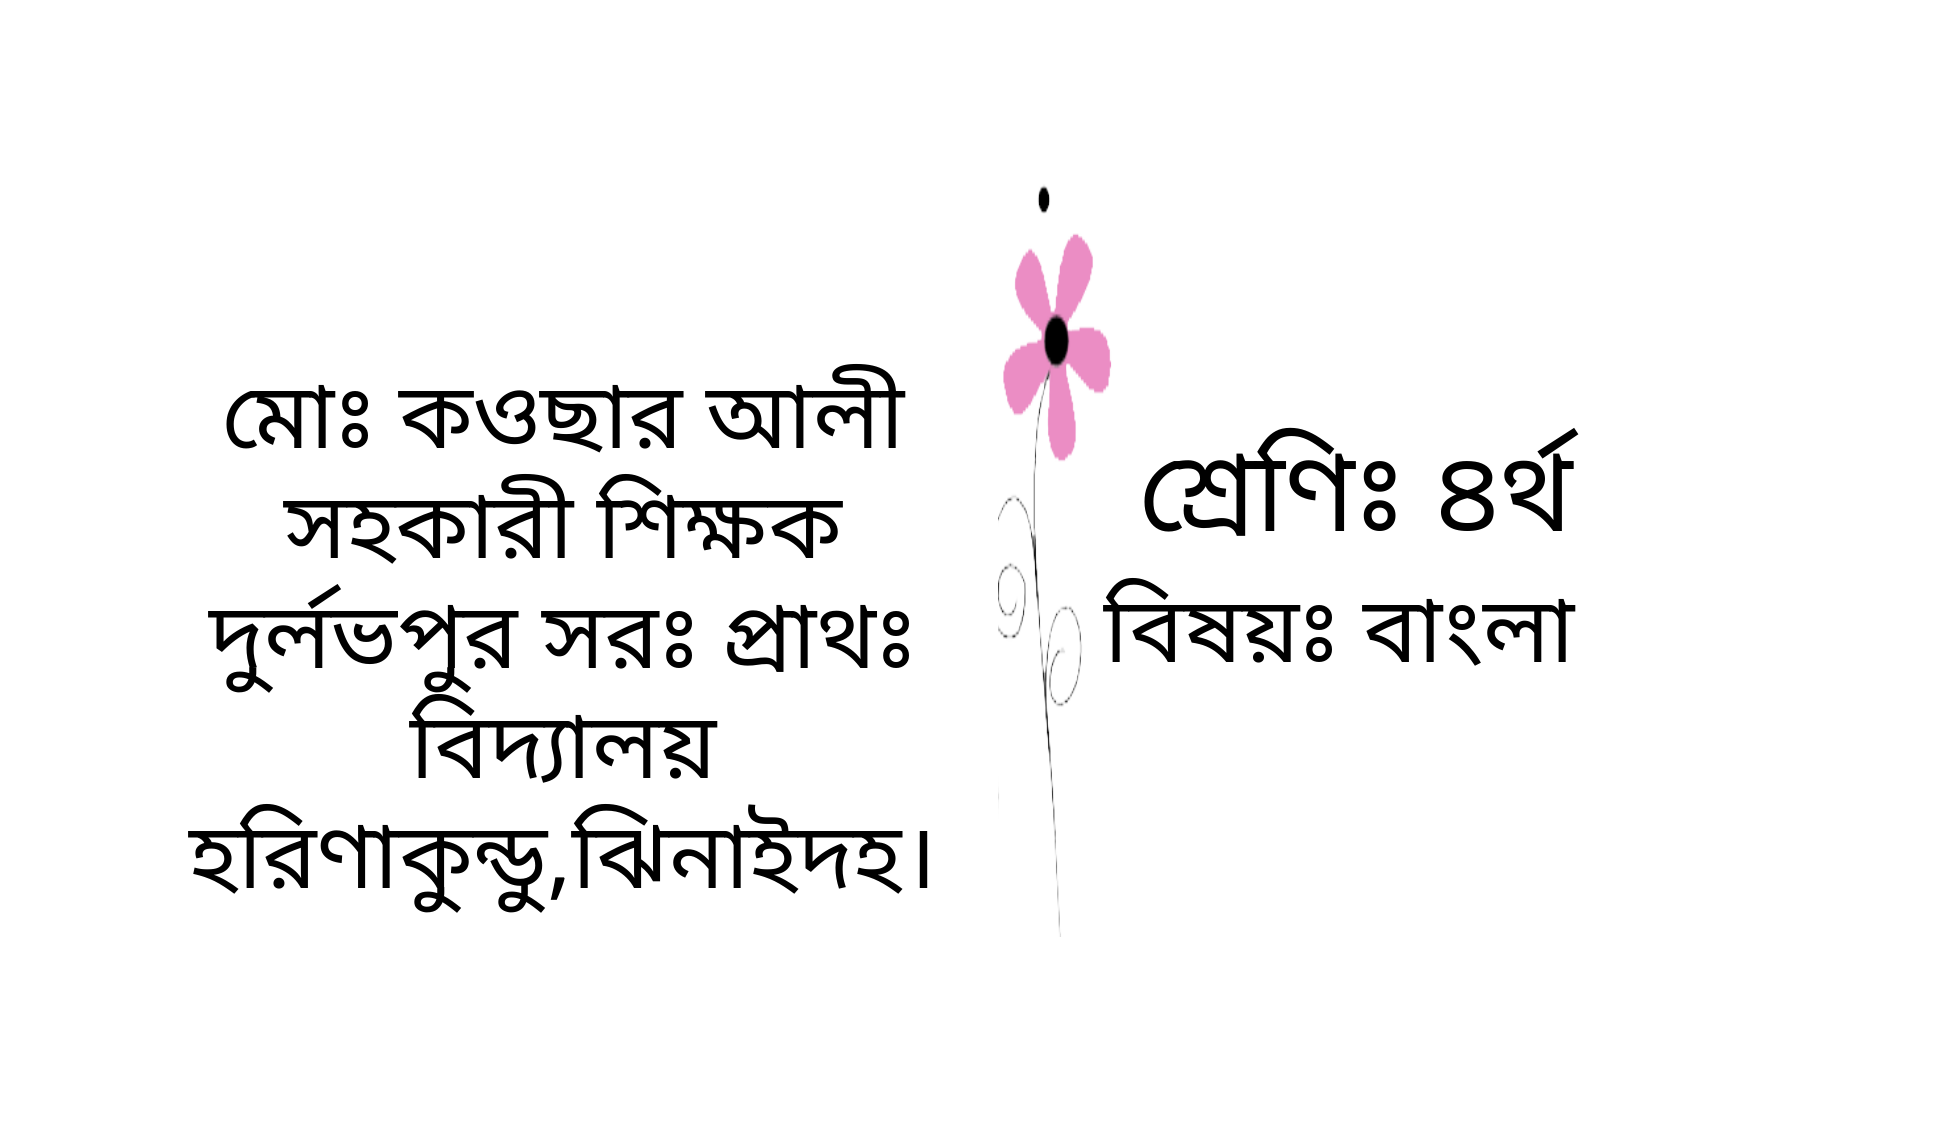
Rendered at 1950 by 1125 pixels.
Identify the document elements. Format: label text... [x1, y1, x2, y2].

text_box বিষয়ঃ বাংলা [1126, 563, 1690, 688]
text_box শ্রেণিঃ ৪র্থ [1126, 411, 1661, 562]
text_box মোঃ কওছার আলী সহকারী শিক্ষক দুর্লভপুর সরঃ প্রাথঃ বিদ্যালয় হরিণাকুন্ডু,ঝিনাইদহ। [83, 349, 997, 915]
text_box বিষয়ঃ বাংলা [989, 563, 997, 688]
picture [997, 149, 1126, 937]
